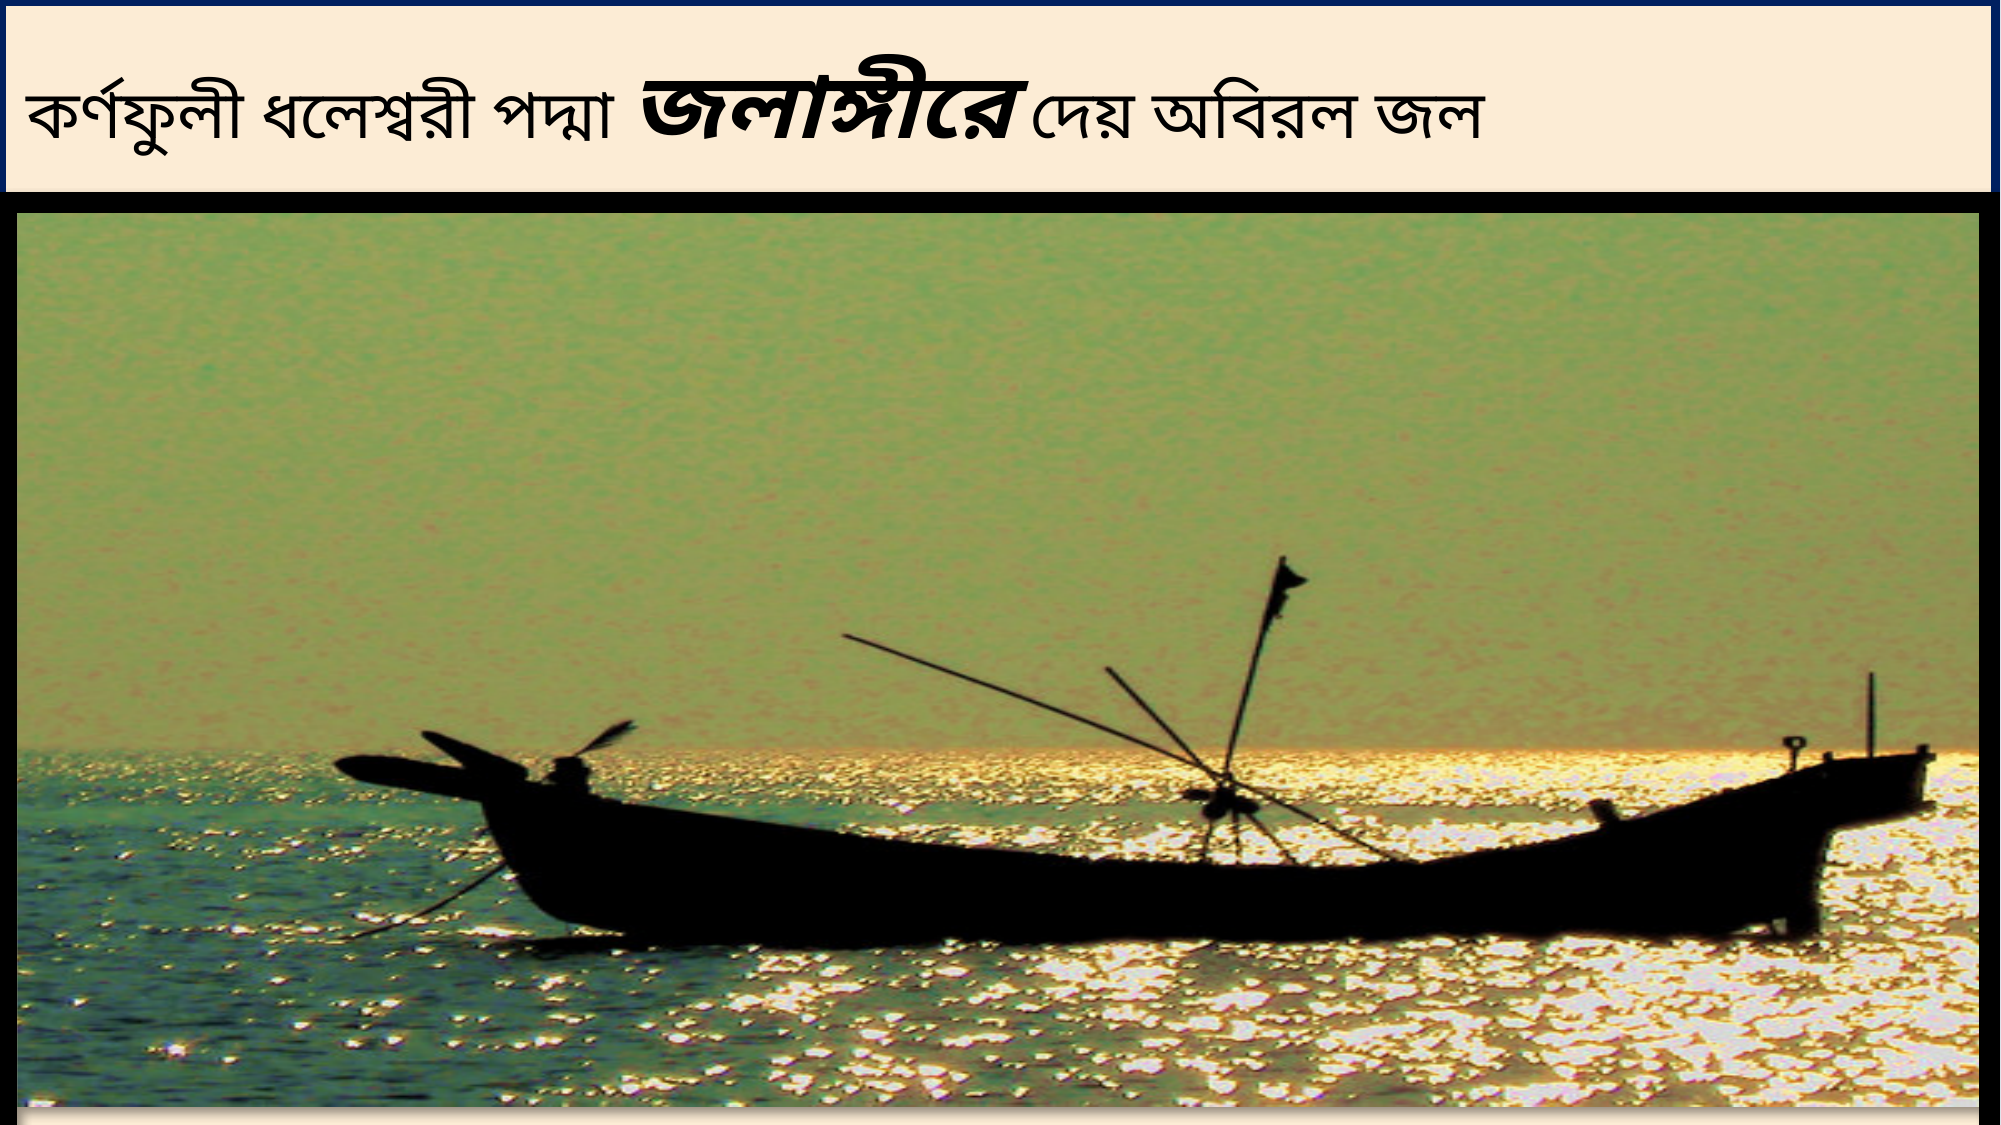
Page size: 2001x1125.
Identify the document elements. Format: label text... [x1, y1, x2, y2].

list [17, 212, 1980, 1125]
text_box কর্ণফুলী ধলেশ্বরী পদ্মা জলাঙ্গীরে দেয় অবিরল জল [11, 39, 1595, 165]
